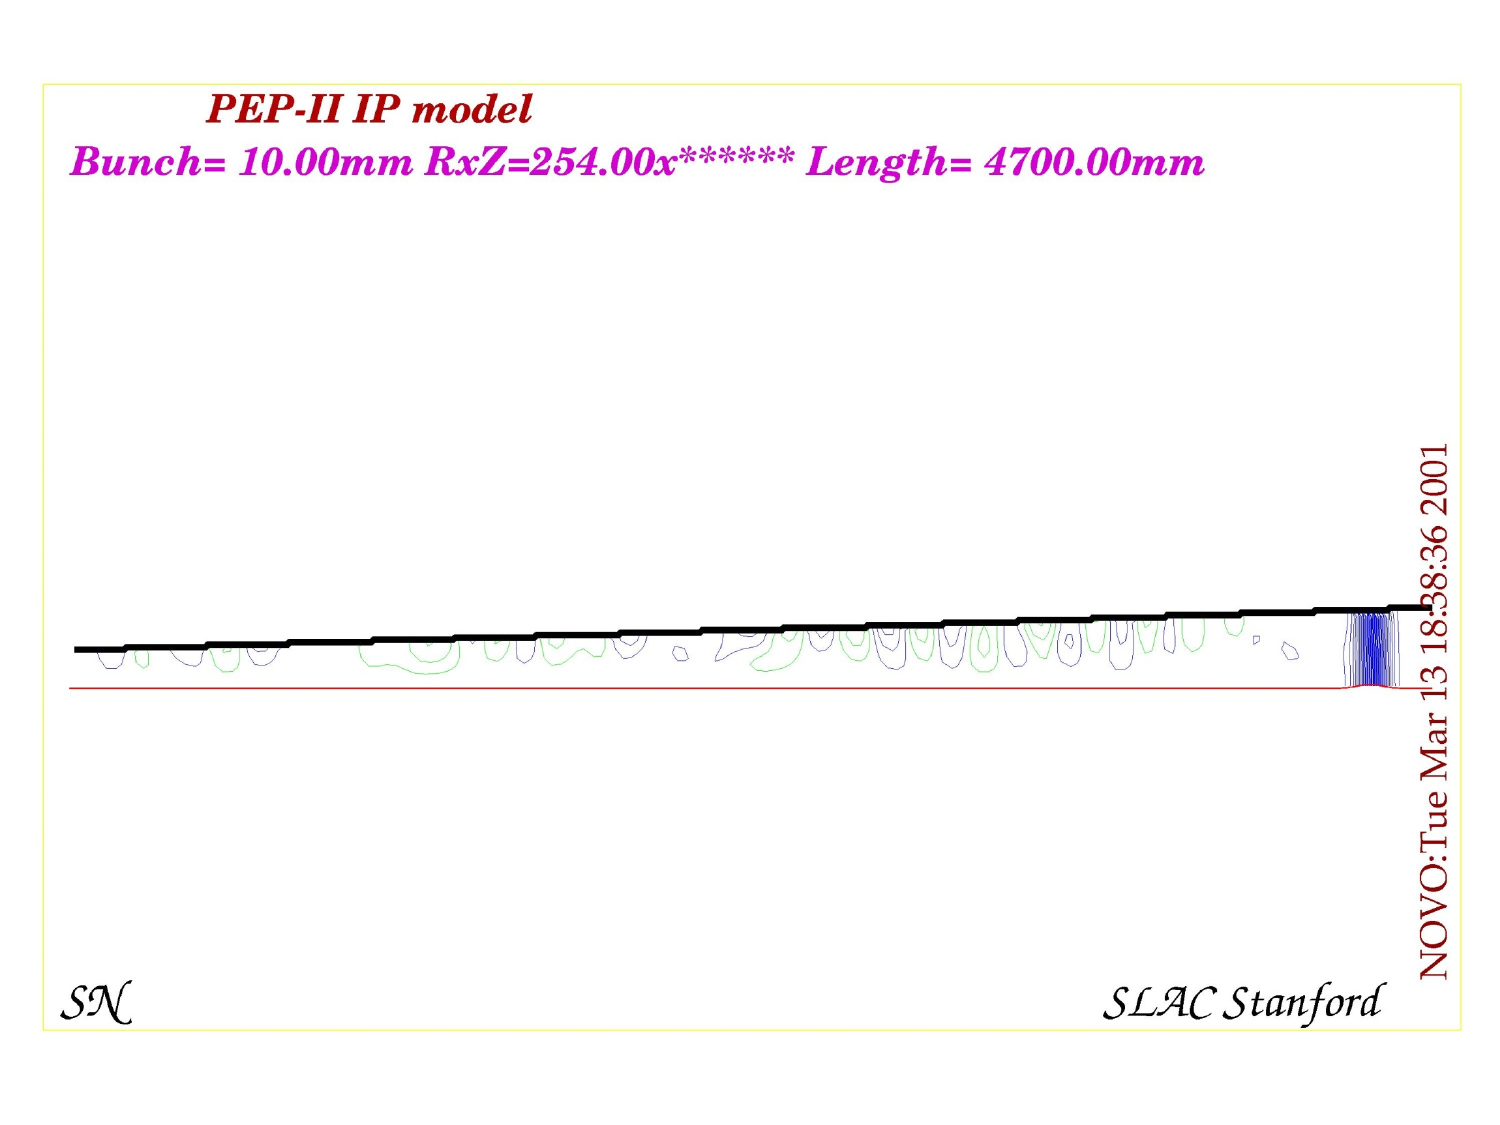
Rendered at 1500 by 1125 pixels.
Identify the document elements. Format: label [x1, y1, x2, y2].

picture [0, 62, 1500, 1063]
